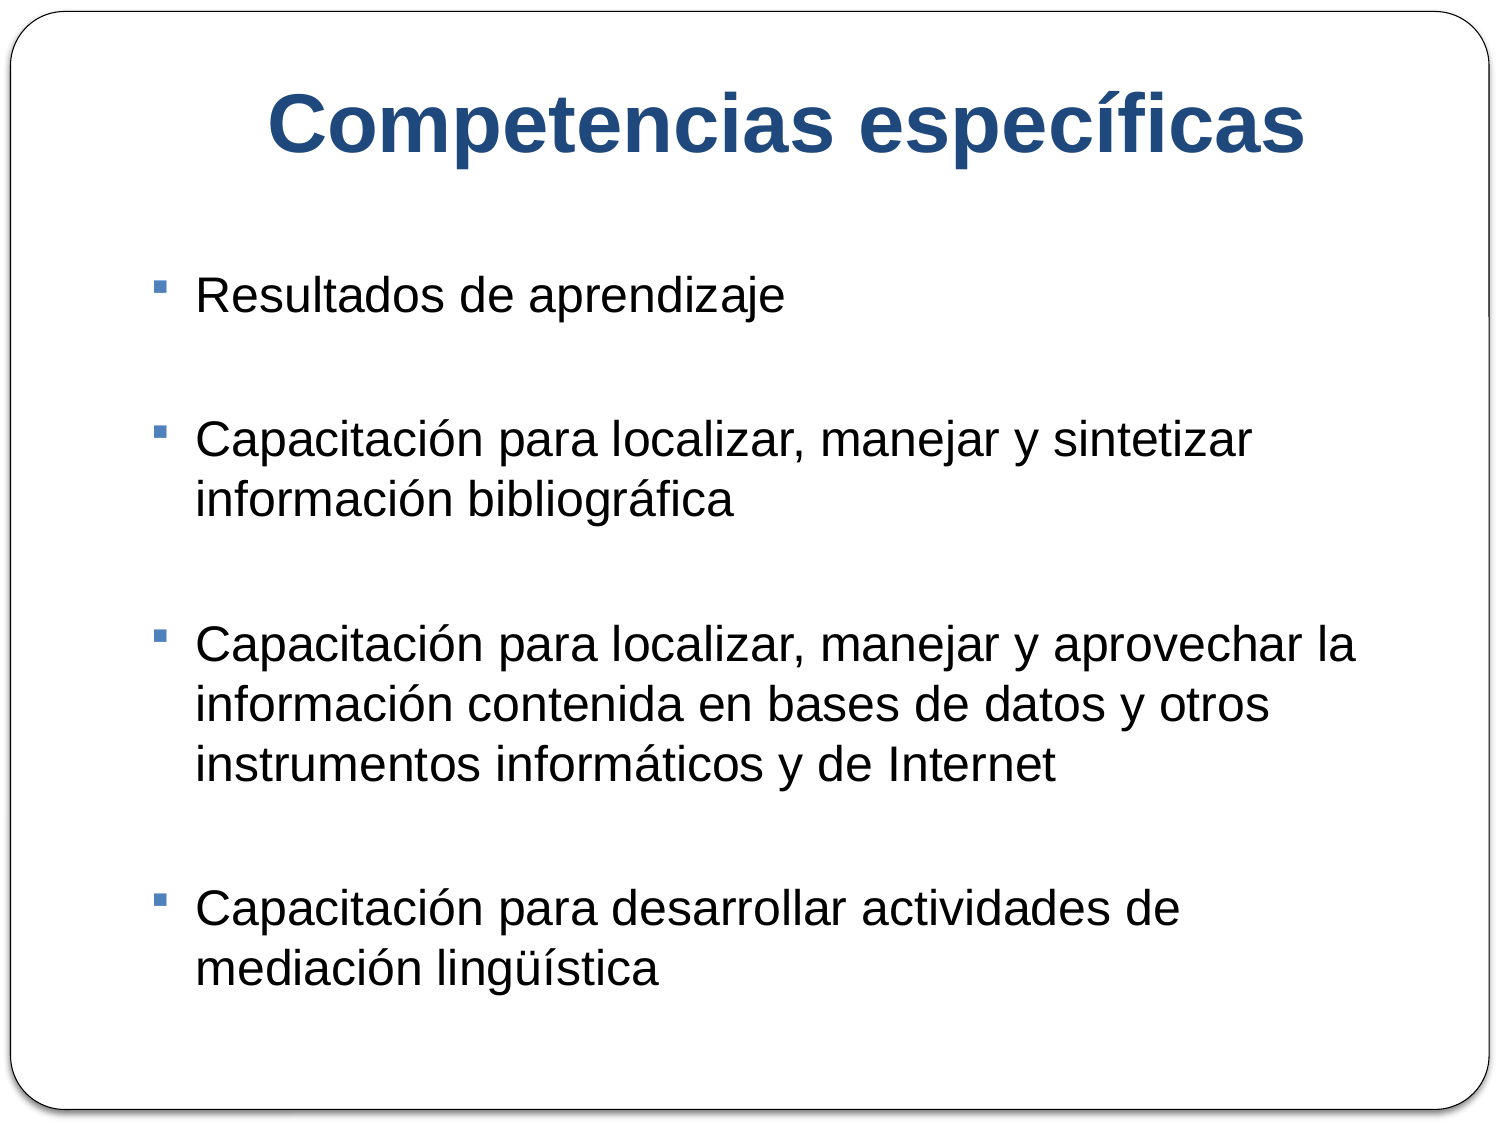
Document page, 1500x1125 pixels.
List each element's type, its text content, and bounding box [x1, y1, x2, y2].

title Competencias específicas [150, 45, 1425, 185]
list Resultados de aprendizaje Capacitación para localizar, manejar y sintetizar información bibliográfica Capacitación para localizar, manejar y aprovechar la información contenida en bases de datos y otros instrumentos informáticos y de Internet Capacitación para desarrollar actividades de mediación lingüística [135, 255, 1411, 1125]
